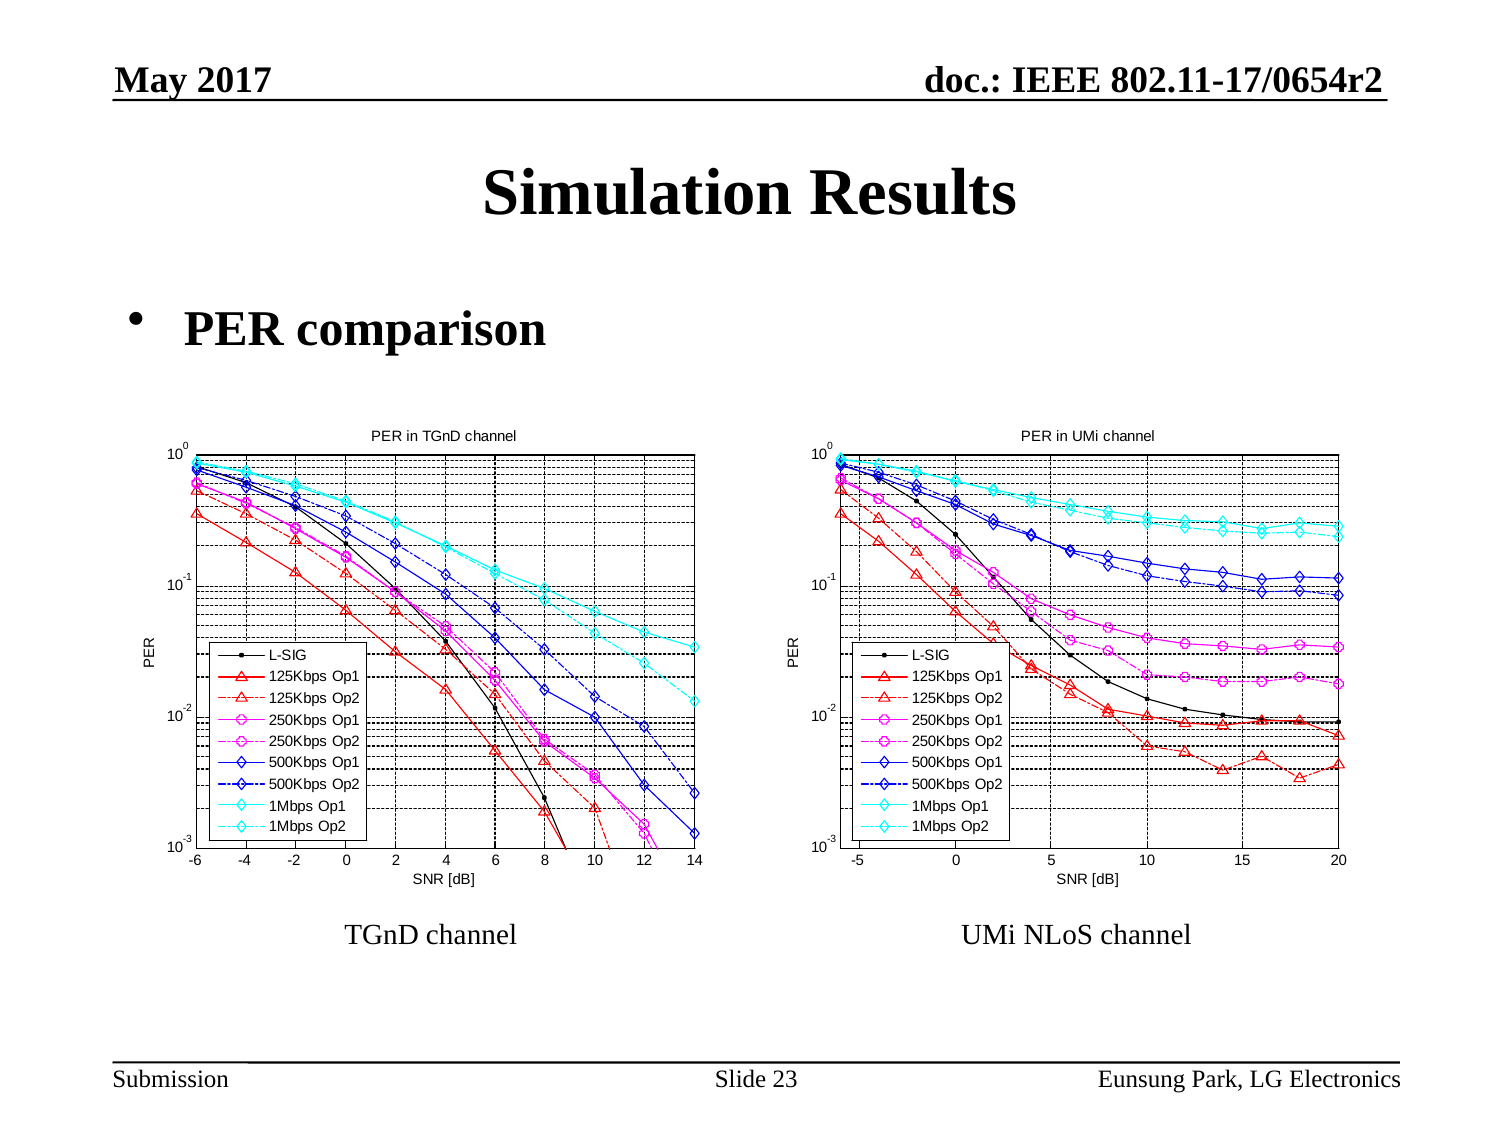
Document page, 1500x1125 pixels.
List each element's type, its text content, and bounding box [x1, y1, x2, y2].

title Simulation Results [112, 112, 1388, 263]
picture [112, 417, 1400, 902]
list PER comparison [112, 908, 1388, 1000]
text_box UMi NLoS channel [946, 909, 1209, 958]
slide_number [114, 54, 274, 101]
list PER comparison [112, 287, 1388, 417]
footer Eunsung Park, LG Electronics [1038, 1061, 1402, 1093]
slide_number Slide 23 [712, 1061, 800, 1093]
text_box TGnD channel [329, 909, 539, 958]
